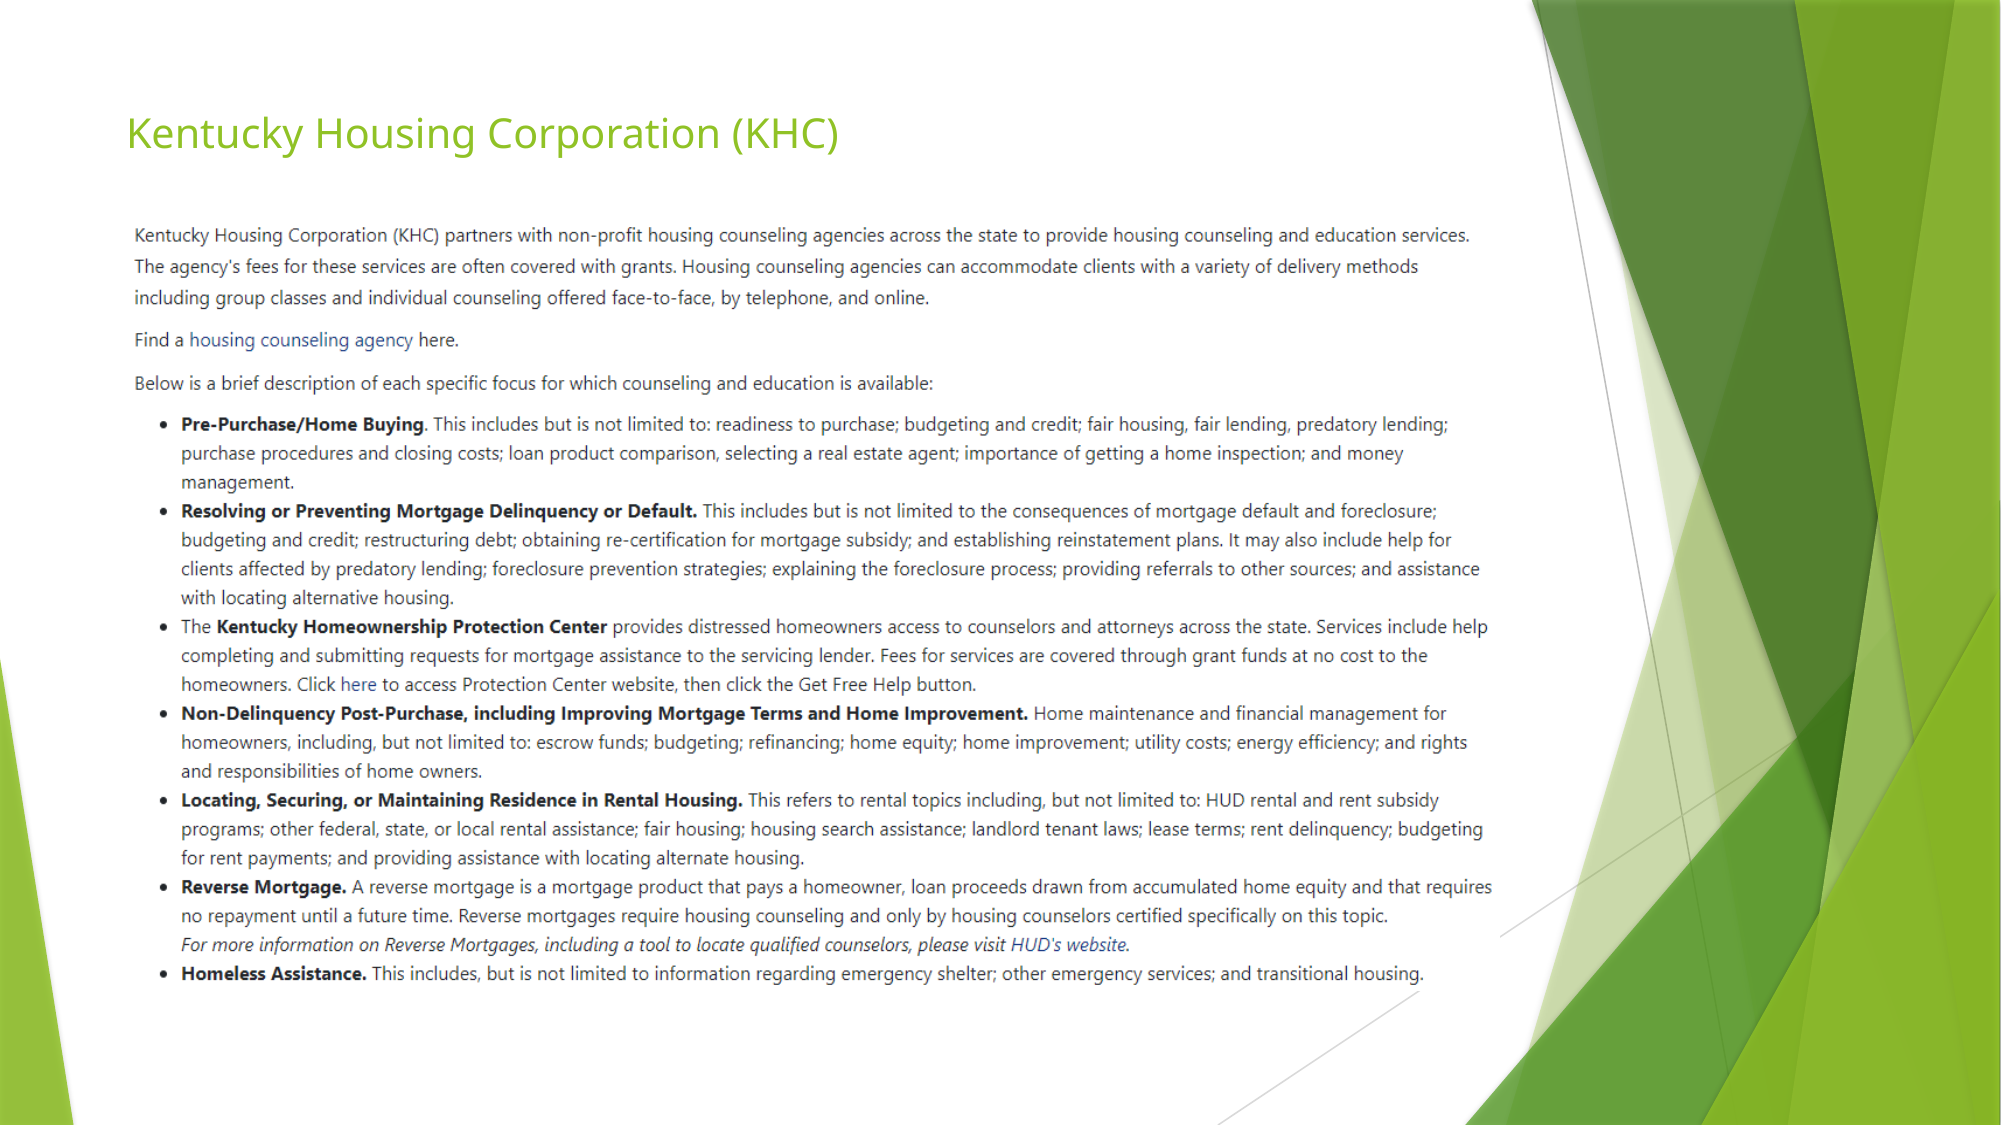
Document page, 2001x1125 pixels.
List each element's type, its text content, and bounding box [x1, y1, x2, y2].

picture [110, 213, 1501, 992]
title Kentucky Housing Corporation (KHC) [111, 99, 1522, 215]
